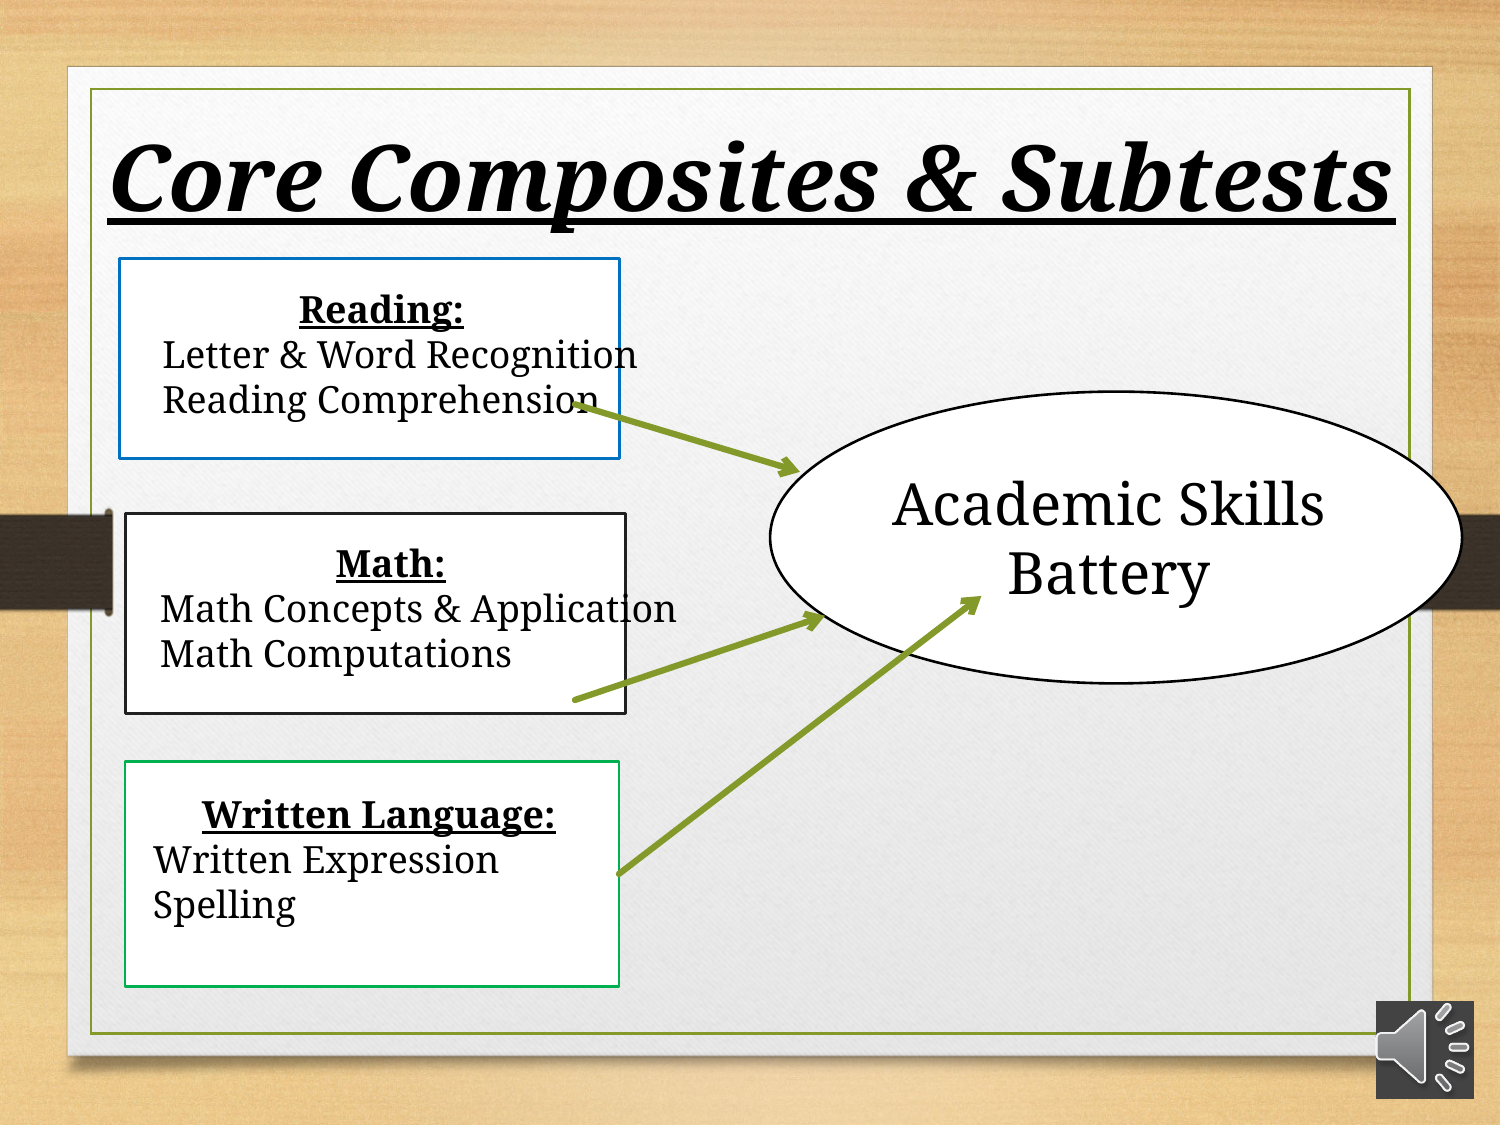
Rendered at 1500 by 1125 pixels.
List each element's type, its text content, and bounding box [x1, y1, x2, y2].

text_box [124, 512, 627, 715]
text_box Written Language: Written Expression Spelling [138, 783, 620, 933]
text_box Reading: Letter & Word Recognition Reading Comprehension [147, 278, 673, 429]
text_box Core Composites & Subtests [92, 112, 1411, 238]
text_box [618, 595, 982, 875]
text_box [574, 615, 618, 701]
text_box [768, 390, 1464, 685]
text_box [124, 760, 620, 988]
text_box [118, 257, 621, 460]
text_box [574, 404, 801, 473]
picture [0, 0, 1500, 1125]
text_box Math: Math Concepts & Application Math Computations [145, 532, 758, 683]
text_box Academic Skills Battery [840, 459, 1378, 614]
